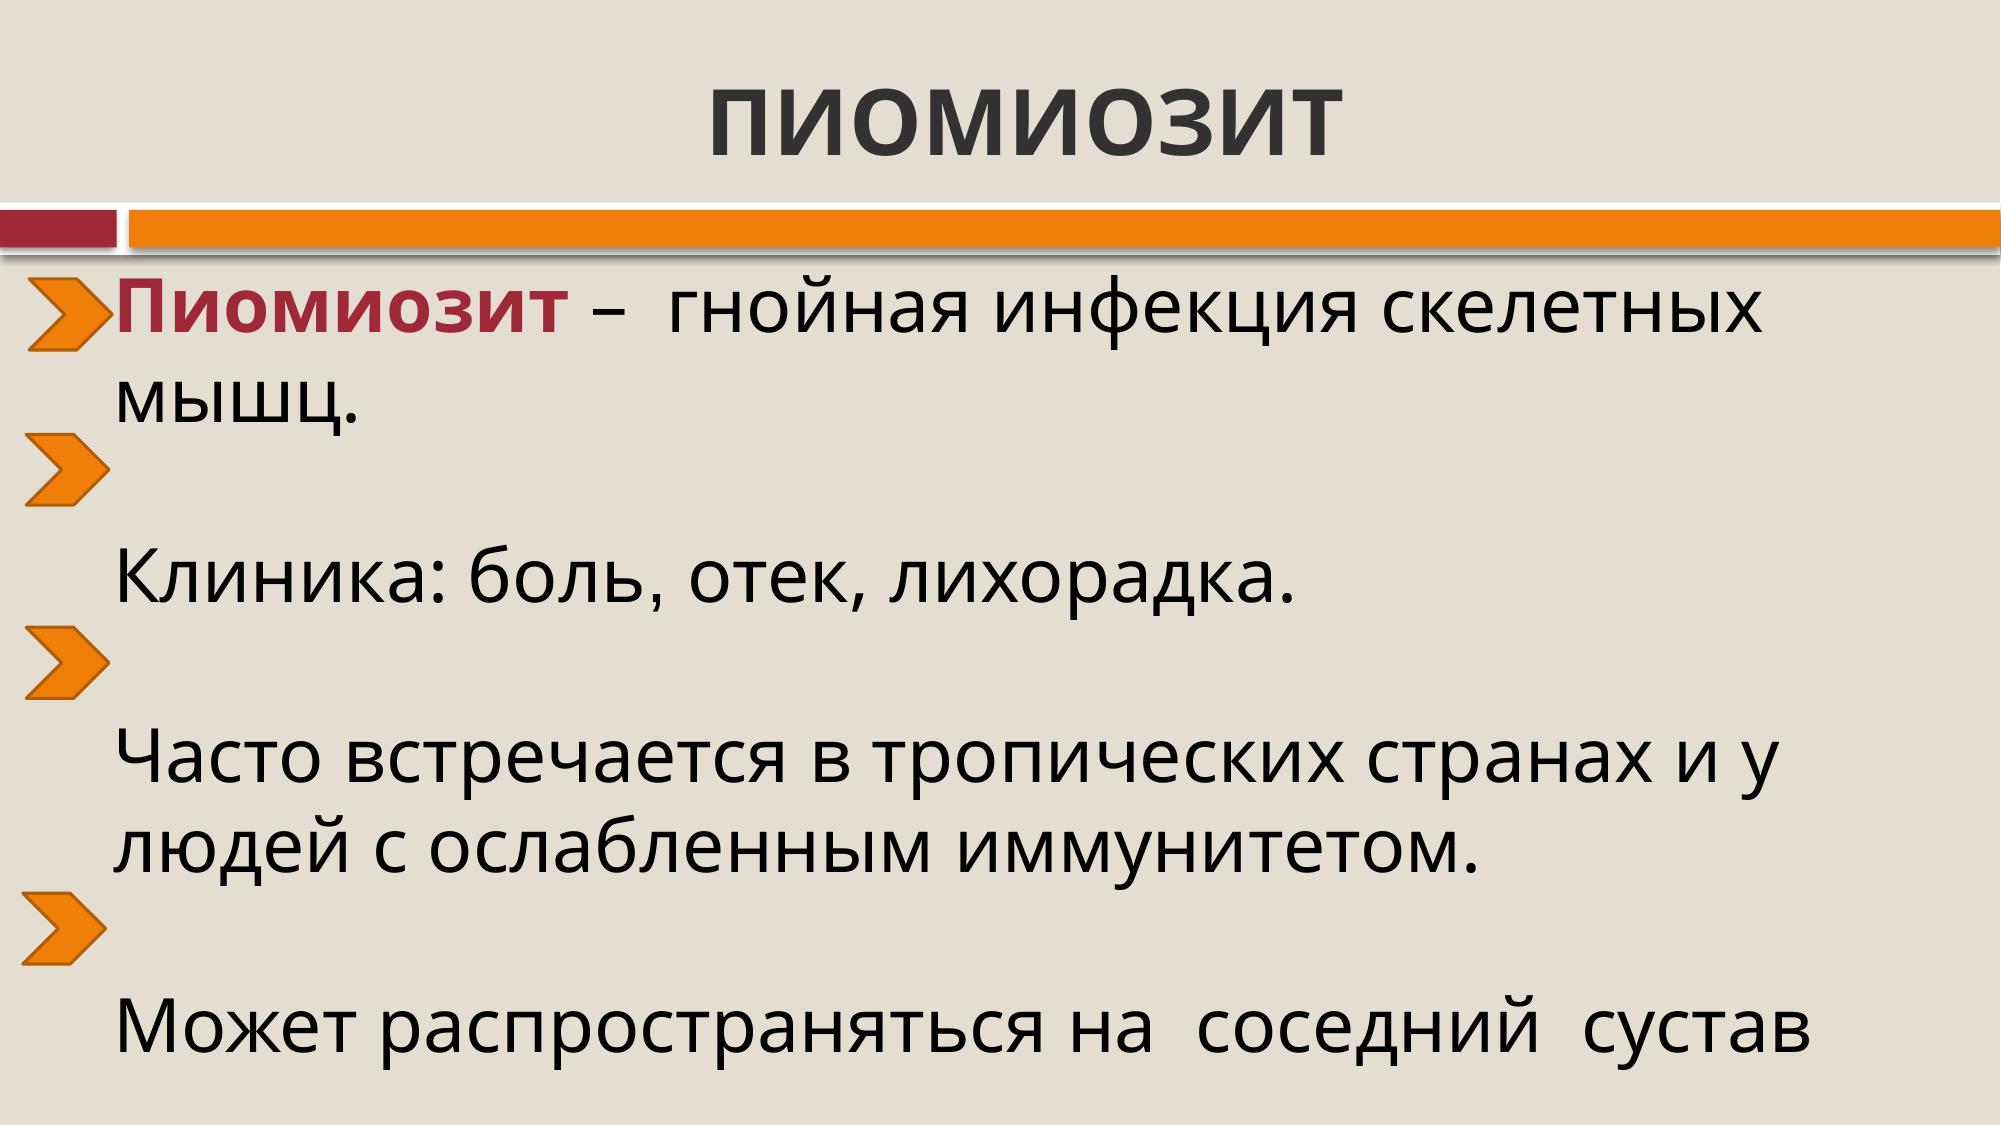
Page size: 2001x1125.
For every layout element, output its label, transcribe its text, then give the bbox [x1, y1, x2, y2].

text_box [24, 432, 111, 507]
title ПИОМИОЗИТ [133, 37, 1917, 200]
text_box Пиомиозит – гнойная инфекция скелетных мышц. Клиника: боль, отек, лихорадка. Часто встречается в тропических странах и у людей с ослабленным иммунитетом. Может распространяться на соседний сустав [98, 249, 2000, 1075]
text_box [27, 277, 114, 352]
text_box [24, 625, 111, 700]
text_box [21, 891, 107, 966]
